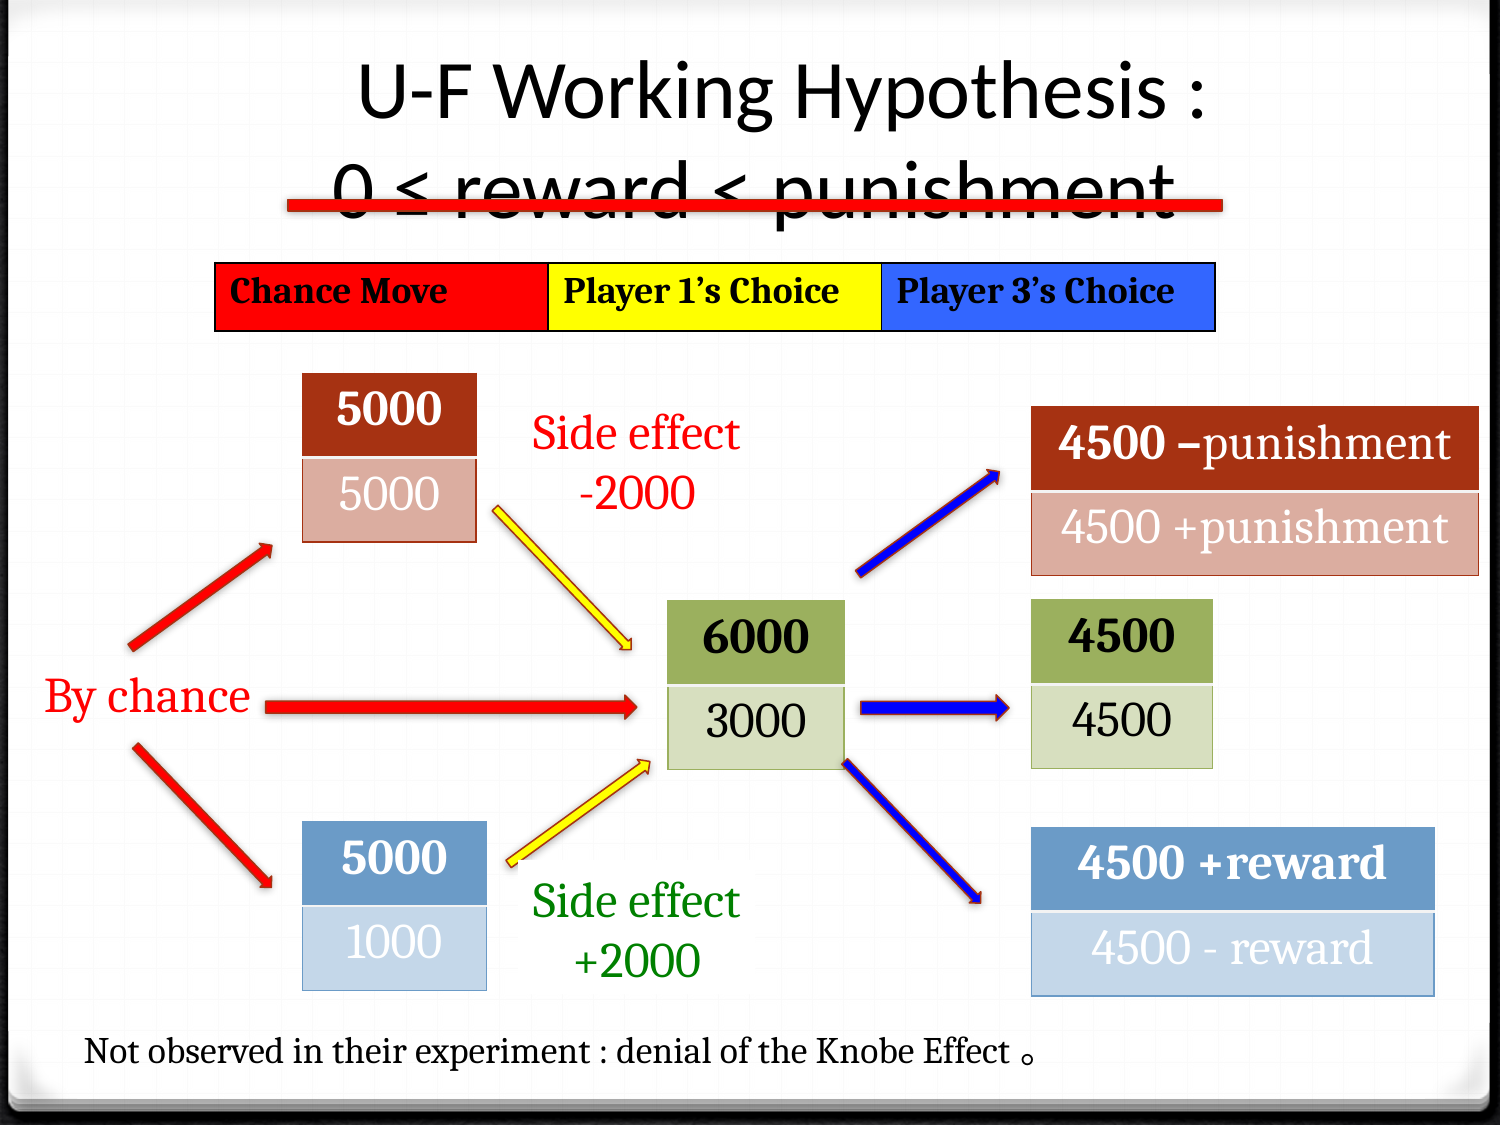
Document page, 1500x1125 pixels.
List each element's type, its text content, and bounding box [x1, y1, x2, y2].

table_header 5000 [303, 374, 475, 456]
table_cell 1000 [303, 907, 486, 990]
text_box [491, 504, 633, 651]
table_header 4500 –punishment [1032, 408, 1478, 490]
table_header 4500 [1032, 601, 1212, 683]
text_box Side effect +2000 [518, 859, 756, 995]
text_box [860, 694, 1010, 722]
text_box [841, 758, 982, 904]
text_box [127, 542, 273, 653]
text_box Not observed in their experiment : denial of the Knobe Effect。 [68, 1018, 1073, 1124]
table_header 6000 [669, 602, 843, 684]
table_header Player 3’s Choice [882, 264, 1214, 330]
text_box [505, 758, 651, 869]
title U-F Working Hypothesis : 0 ≤ reward < punishment [70, 41, 1421, 230]
table_cell 5000 [303, 459, 475, 541]
table_cell 4500 +punishment [1032, 493, 1478, 575]
text_box By chance [29, 655, 266, 730]
table_cell 4500 [1032, 686, 1212, 768]
text_box [131, 742, 273, 889]
text_box [854, 468, 1001, 579]
picture [0, 0, 1500, 1125]
table_cell 3000 [669, 687, 843, 769]
text_box Side effect -2000 [518, 391, 756, 527]
table_header 4500 +reward [1032, 828, 1433, 910]
text_box [264, 694, 638, 720]
table_header 5000 [303, 822, 486, 905]
table_header Chance Move [216, 264, 547, 330]
text_box [287, 199, 1223, 212]
table_header Player 1’s Choice [549, 264, 881, 330]
table_cell 4500 - reward [1032, 913, 1433, 995]
